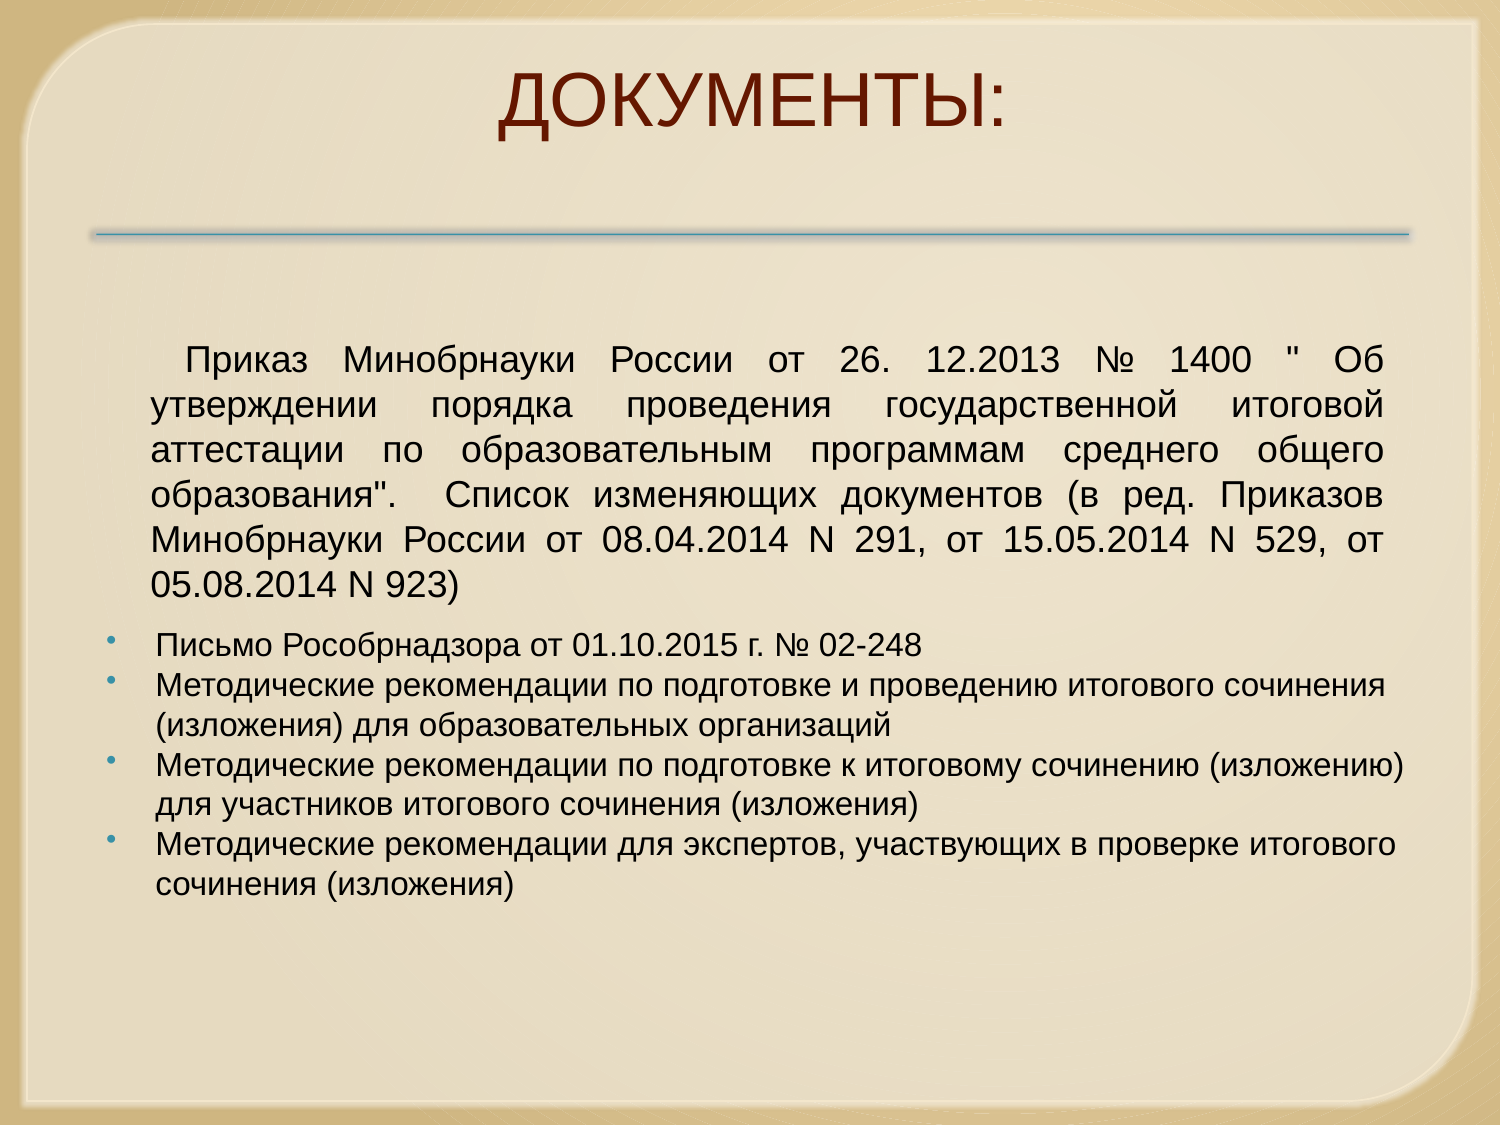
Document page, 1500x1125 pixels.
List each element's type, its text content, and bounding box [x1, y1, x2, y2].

text_box Приказ Минобрнауки России от 26. 12.2013 № 1400 " Об утверждении порядка проведения государственной итоговой аттестации по образовательным программам среднего общего образования". Список изменяющих документов (в ред. Приказов Минобрнауки России от 08.04.2014 N 291, от 15.05.2014 N 529, от 05.08.2014 N 923) [135, 327, 1400, 613]
title ДОКУМЕНТЫ: [75, 41, 1425, 149]
list Письмо Рособрнадзора от 01.10.2015 г. № 02-248 Методические рекомендации по подготовке и проведению итогового сочинения (изложения) для образовательных организаций Методические рекомендации по подготовке к итоговому сочинению (изложению) для участников итогового сочинения (изложения) Методические рекомендации для экспертов, участвующих в проверке итогового сочинения (изложения) [92, 615, 1443, 1125]
